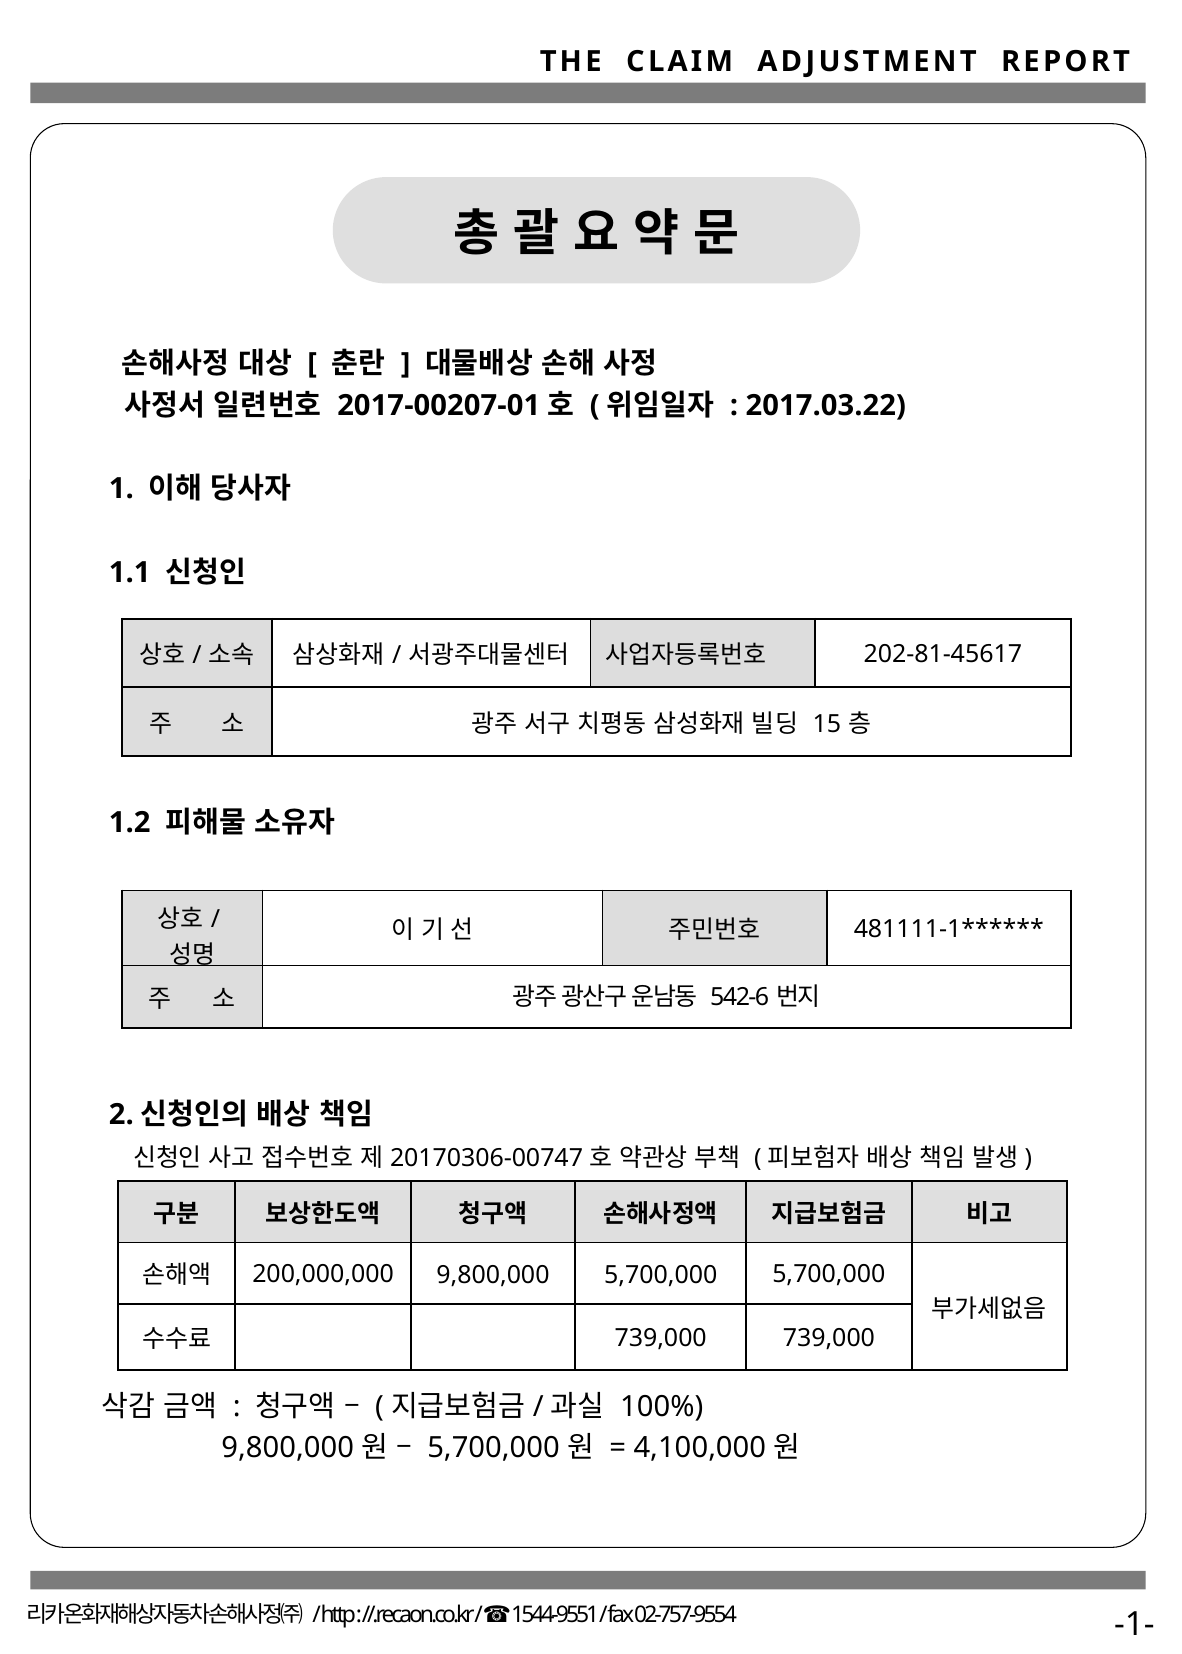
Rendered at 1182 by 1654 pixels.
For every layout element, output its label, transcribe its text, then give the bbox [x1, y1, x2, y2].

table_header 손해사정액 [576, 1182, 745, 1242]
table_header 상호/소속 [123, 620, 271, 686]
table_cell 739,000 [576, 1305, 745, 1369]
table_header 비고 [913, 1182, 1066, 1242]
table_header 보상한도액 [236, 1182, 410, 1242]
table_header 사업자등록번호 [591, 620, 814, 686]
table_cell 주 소 [123, 966, 262, 1027]
table_header 지급보험금 [747, 1182, 911, 1242]
table_header 청구액 [412, 1182, 574, 1242]
table_cell 9,800,000 [412, 1243, 574, 1303]
table_cell 광주 광산구 운남동 542-6번지 [263, 966, 1070, 1027]
table_header 202-81-45617 [816, 620, 1070, 686]
table_header 481111-1****** [828, 891, 1070, 965]
table_cell 주 소 [123, 688, 271, 755]
table_header 이 기 선 [263, 891, 602, 965]
text_box -1- [1075, 1594, 1182, 1654]
table_header 삼상화재/서광주대물센터 [273, 620, 590, 686]
table_cell 손해액 [119, 1243, 234, 1303]
table_cell 부가세없음 [913, 1243, 1066, 1369]
table_cell 광주 서구 치평동 삼성화재 빌딩 15층 [273, 688, 1070, 755]
text_box 총 괄 요 약 문 [332, 177, 861, 284]
table_cell [236, 1305, 410, 1369]
table_header 구분 [119, 1182, 234, 1242]
table_cell 5,700,000 [576, 1243, 745, 1303]
table_cell 200,000,000 [236, 1243, 410, 1303]
table_cell [412, 1305, 574, 1369]
table_cell 739,000 [747, 1305, 911, 1369]
table_cell 수수료 [119, 1305, 234, 1369]
text_box 손해사정 대상 [ 춘란 ] 대물배상 손해 사정 사정서 일련번호 2017-00207-01호 (위임일자 : 2017.03.22) 1. 이해 당사자 1.1 신청인 1.2 피해물 소유자 2.신청인의 배상 책임 신청인 사고 접수번호 제20170306-00747호 약관상 부책 (피보험자 배상 책임 발생) 삭감 금액 : 청구액 – (지급보험금/과실 100%) 9,800,000원 – 5,700,000원 = 4,100,000원 [86, 330, 1087, 1472]
table_cell 5,700,000 [747, 1243, 911, 1303]
table_header 주민번호 [603, 891, 826, 965]
table_header 상호/성명 [123, 891, 262, 965]
